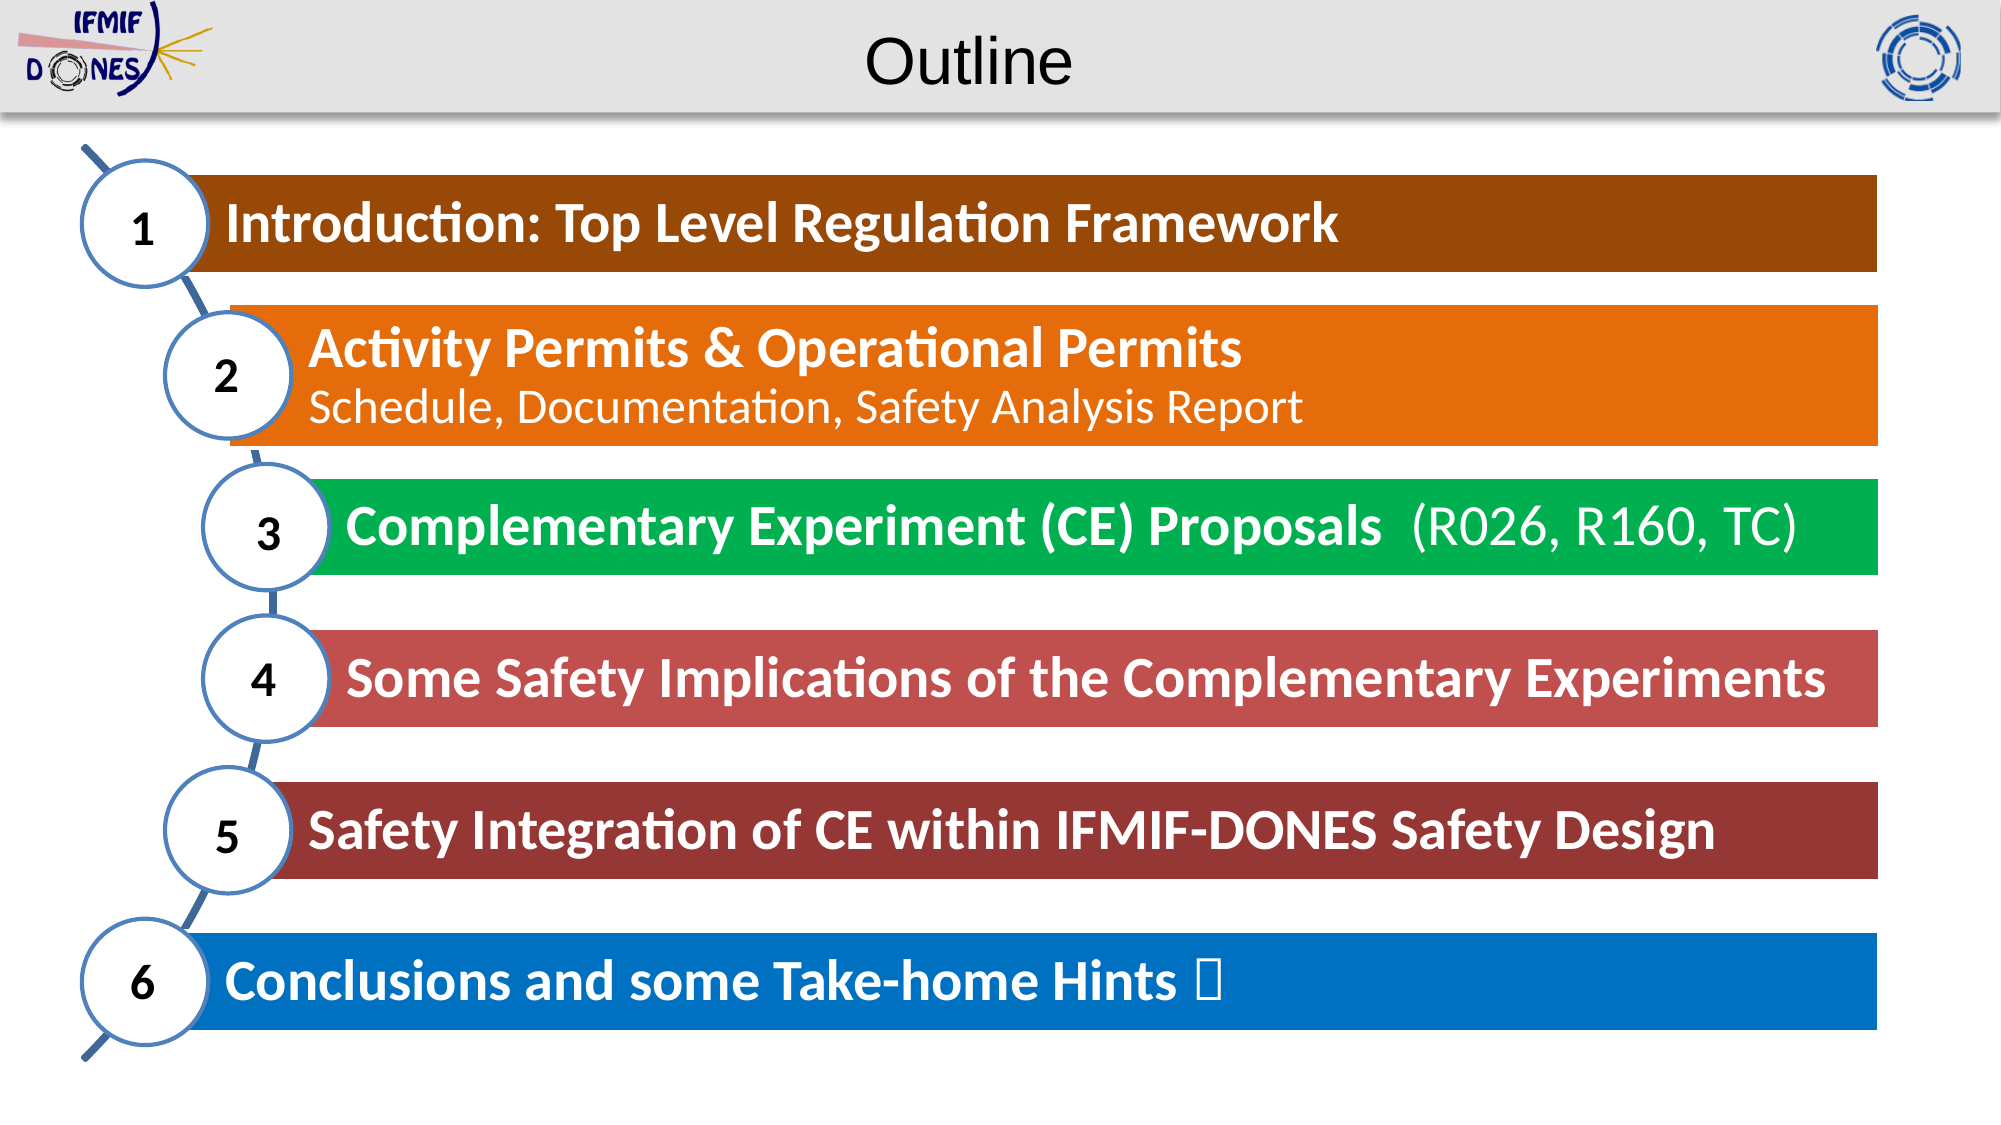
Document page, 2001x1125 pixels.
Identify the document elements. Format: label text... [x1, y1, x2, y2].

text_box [67, 122, 1894, 1084]
title Outline [496, 0, 1444, 120]
picture [7, 0, 213, 107]
